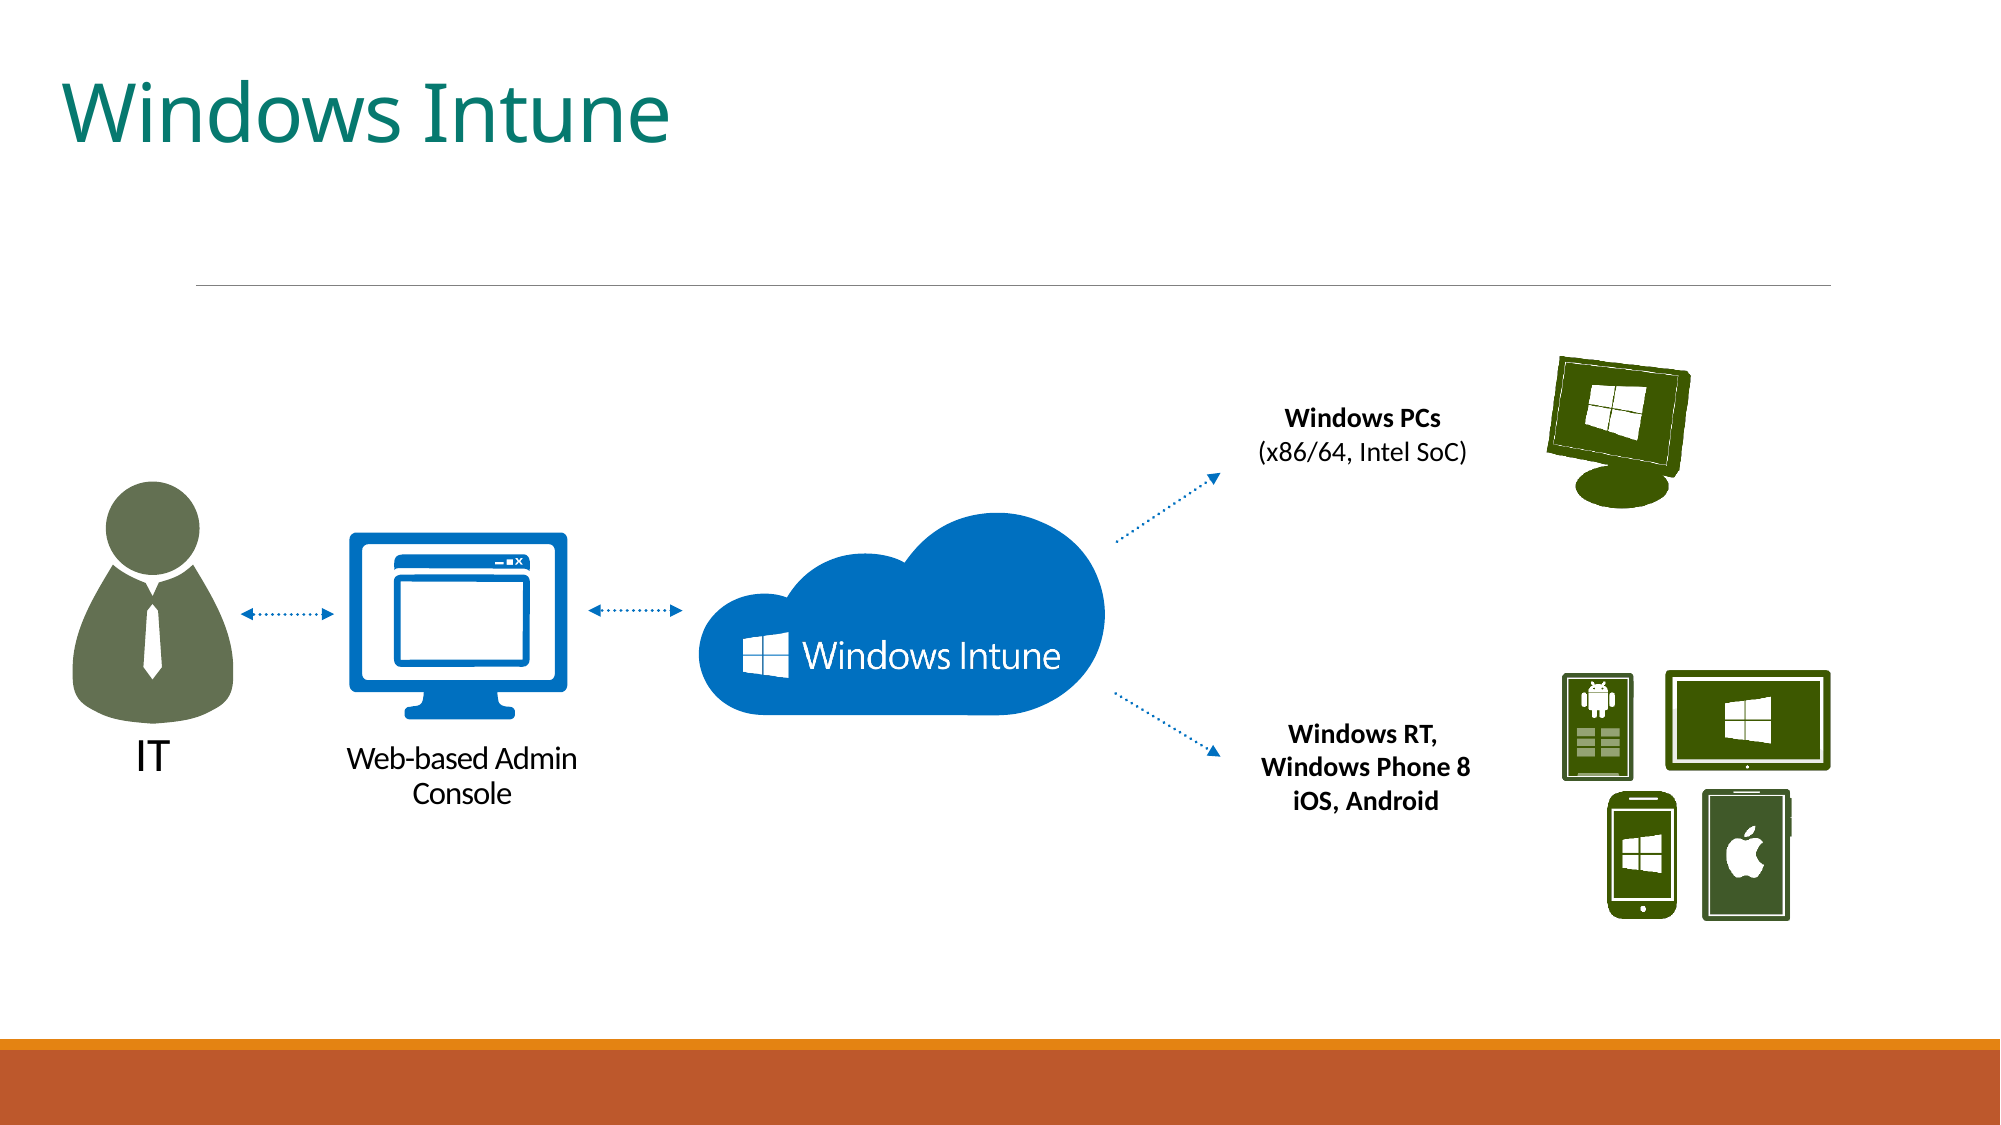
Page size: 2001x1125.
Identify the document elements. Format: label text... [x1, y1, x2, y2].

text_box Windows PCs (x86/64, Intel SoC) [1171, 314, 1554, 552]
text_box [1562, 668, 1833, 922]
text_box [1003, 1018, 2000, 1084]
text_box Windows RT, Windows Phone 8 iOS, Android [1157, 646, 1575, 885]
text_box [698, 512, 1105, 716]
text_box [1115, 692, 1222, 758]
text_box Web-based Admin Console [317, 717, 608, 836]
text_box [348, 531, 568, 720]
picture [743, 632, 1060, 679]
text_box [72, 564, 234, 724]
text_box [105, 481, 200, 575]
picture [1535, 351, 1700, 515]
title Windows Intune [46, 48, 1956, 167]
text_box IT [106, 717, 200, 805]
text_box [1116, 472, 1222, 543]
